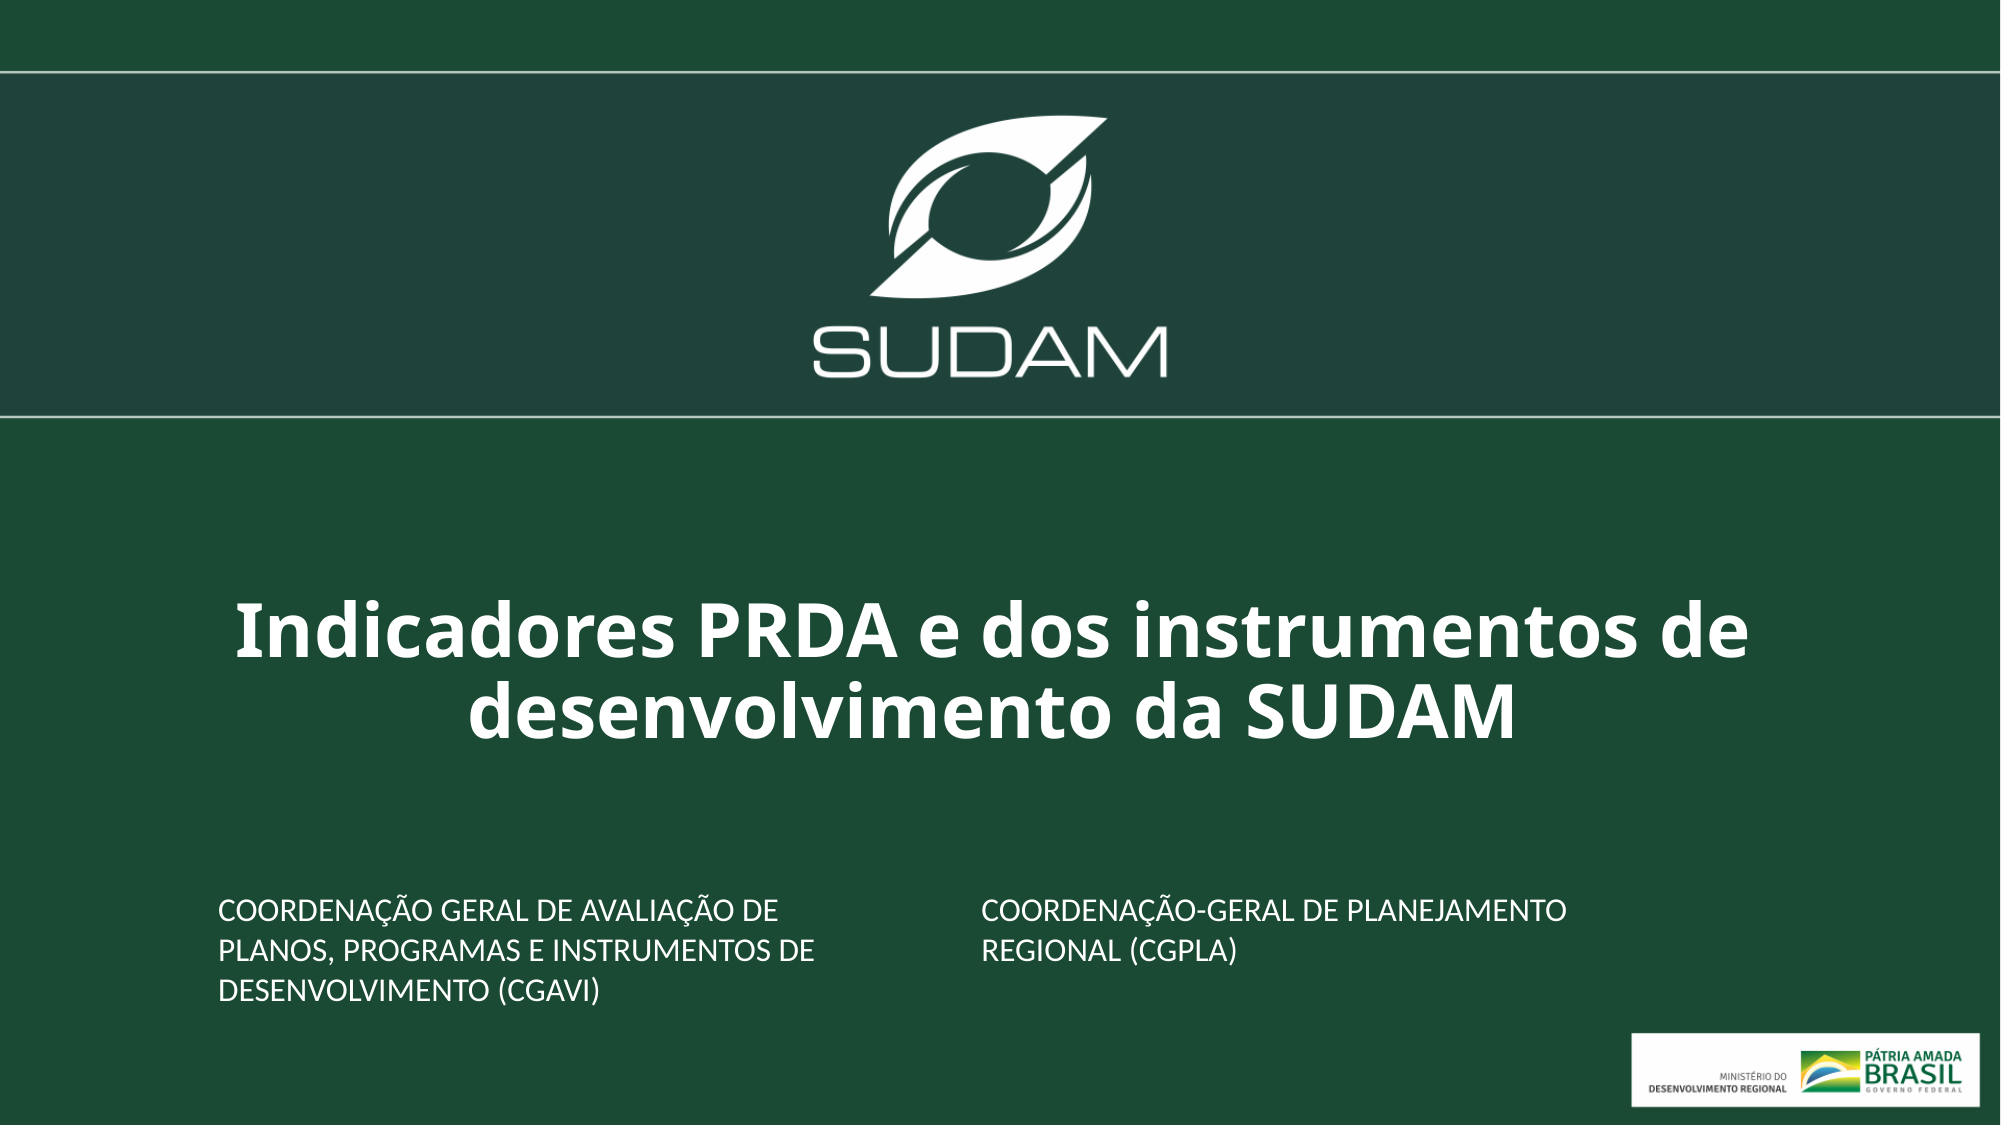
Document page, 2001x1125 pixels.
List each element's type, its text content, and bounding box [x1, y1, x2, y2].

title Indicadores PRDA e dos instrumentos de desenvolvimento da SUDAM [143, 479, 1845, 869]
text_box [230, 962, 1730, 1101]
picture [0, 0, 2001, 1125]
text_box COORDENAÇÃO GERAL DE AVALIAÇÃO DE PLANOS, PROGRAMAS E INSTRUMENTOS DE DESENVOLVIMENTO (CGAVI) [203, 880, 850, 1016]
text_box COORDENAÇÃO-GERAL DE PLANEJAMENTO REGIONAL (CGPLA) [966, 880, 1613, 976]
